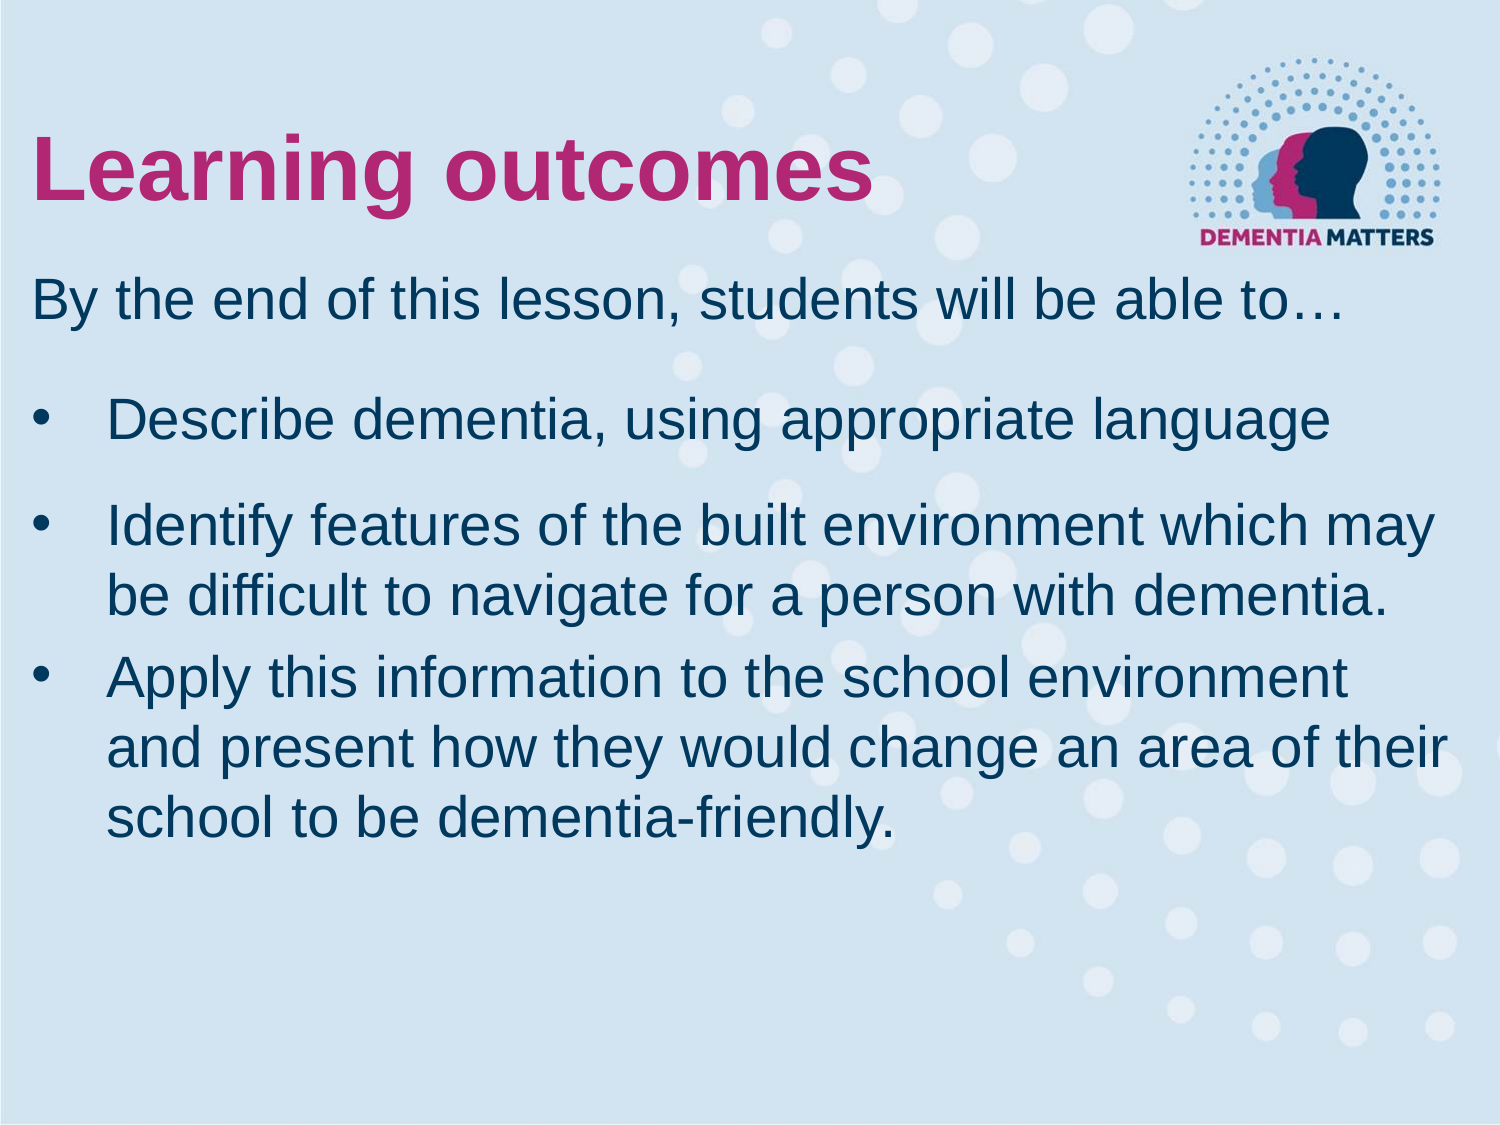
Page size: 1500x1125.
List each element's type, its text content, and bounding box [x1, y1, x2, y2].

text_box By the end of this lesson, students will be able to… [16, 253, 1424, 339]
text_box Identify features of the built environment which may be difficult to navigate for a person with dementia. Apply this information to the school environment and present how they would change an area of their school to be dementia-friendly. [16, 479, 1471, 902]
picture [0, 0, 1500, 1125]
list Learning outcomes [16, 101, 1176, 220]
list Describe dementia, using appropriate language [16, 373, 1470, 479]
